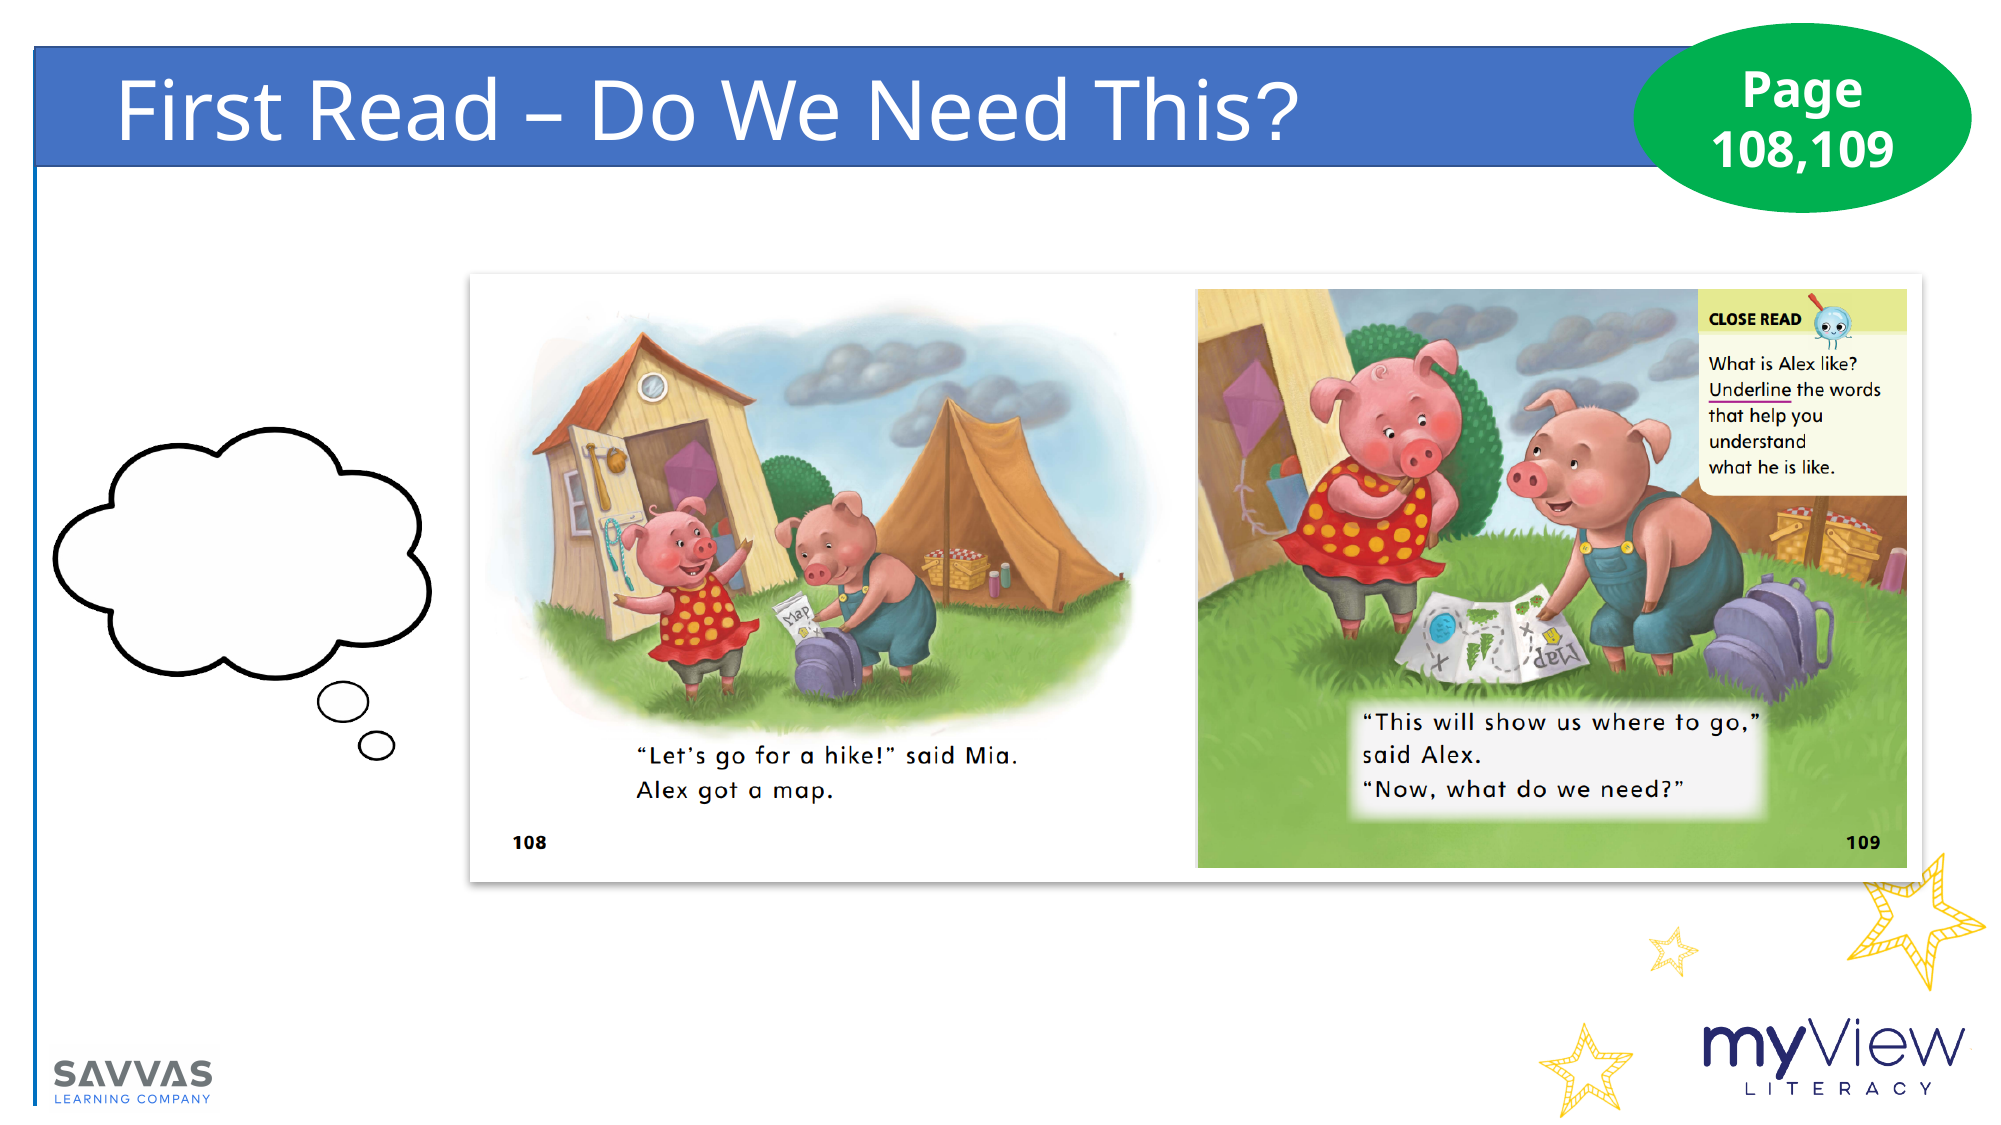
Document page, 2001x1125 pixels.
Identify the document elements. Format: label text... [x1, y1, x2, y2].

picture [1509, 814, 2000, 1125]
text_box Page 108,109 [1633, 23, 1972, 213]
text_box First Read – Do We Need This? [34, 46, 1690, 167]
picture [48, 1043, 220, 1113]
picture [0, 288, 1908, 868]
